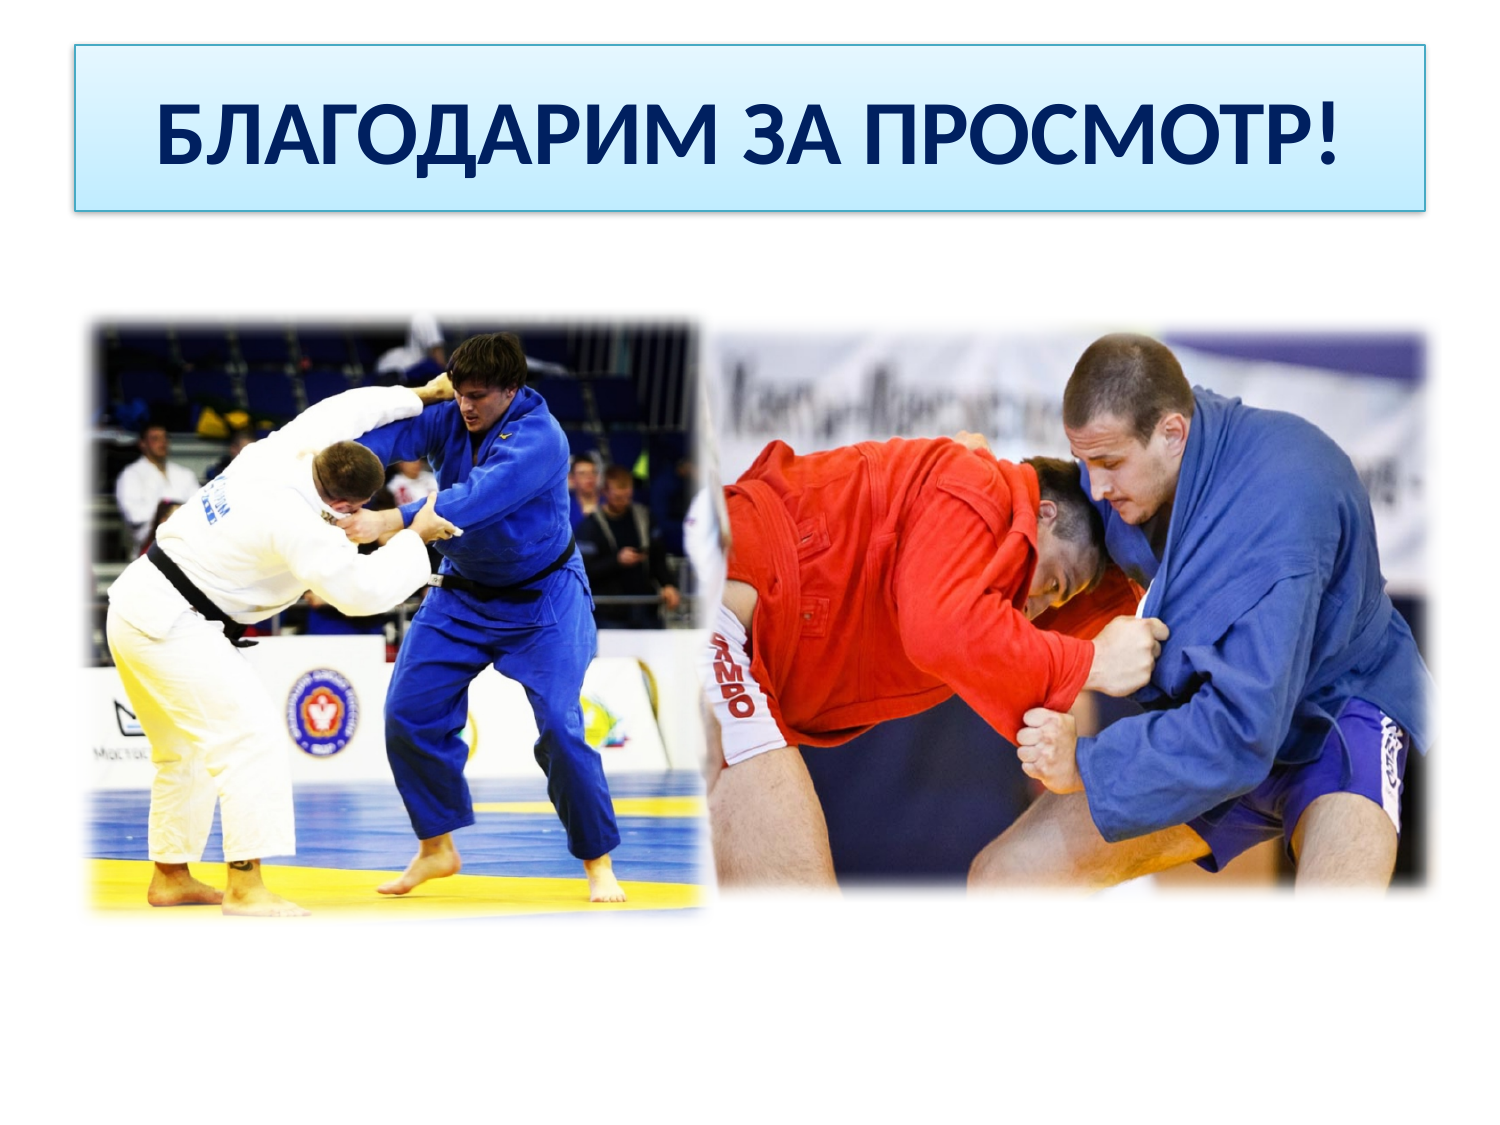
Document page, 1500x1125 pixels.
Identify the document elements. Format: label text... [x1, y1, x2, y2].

title БЛАГОДАРИМ ЗА ПРОСМОТР! [74, 44, 1426, 212]
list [691, 316, 1442, 903]
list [74, 305, 716, 927]
